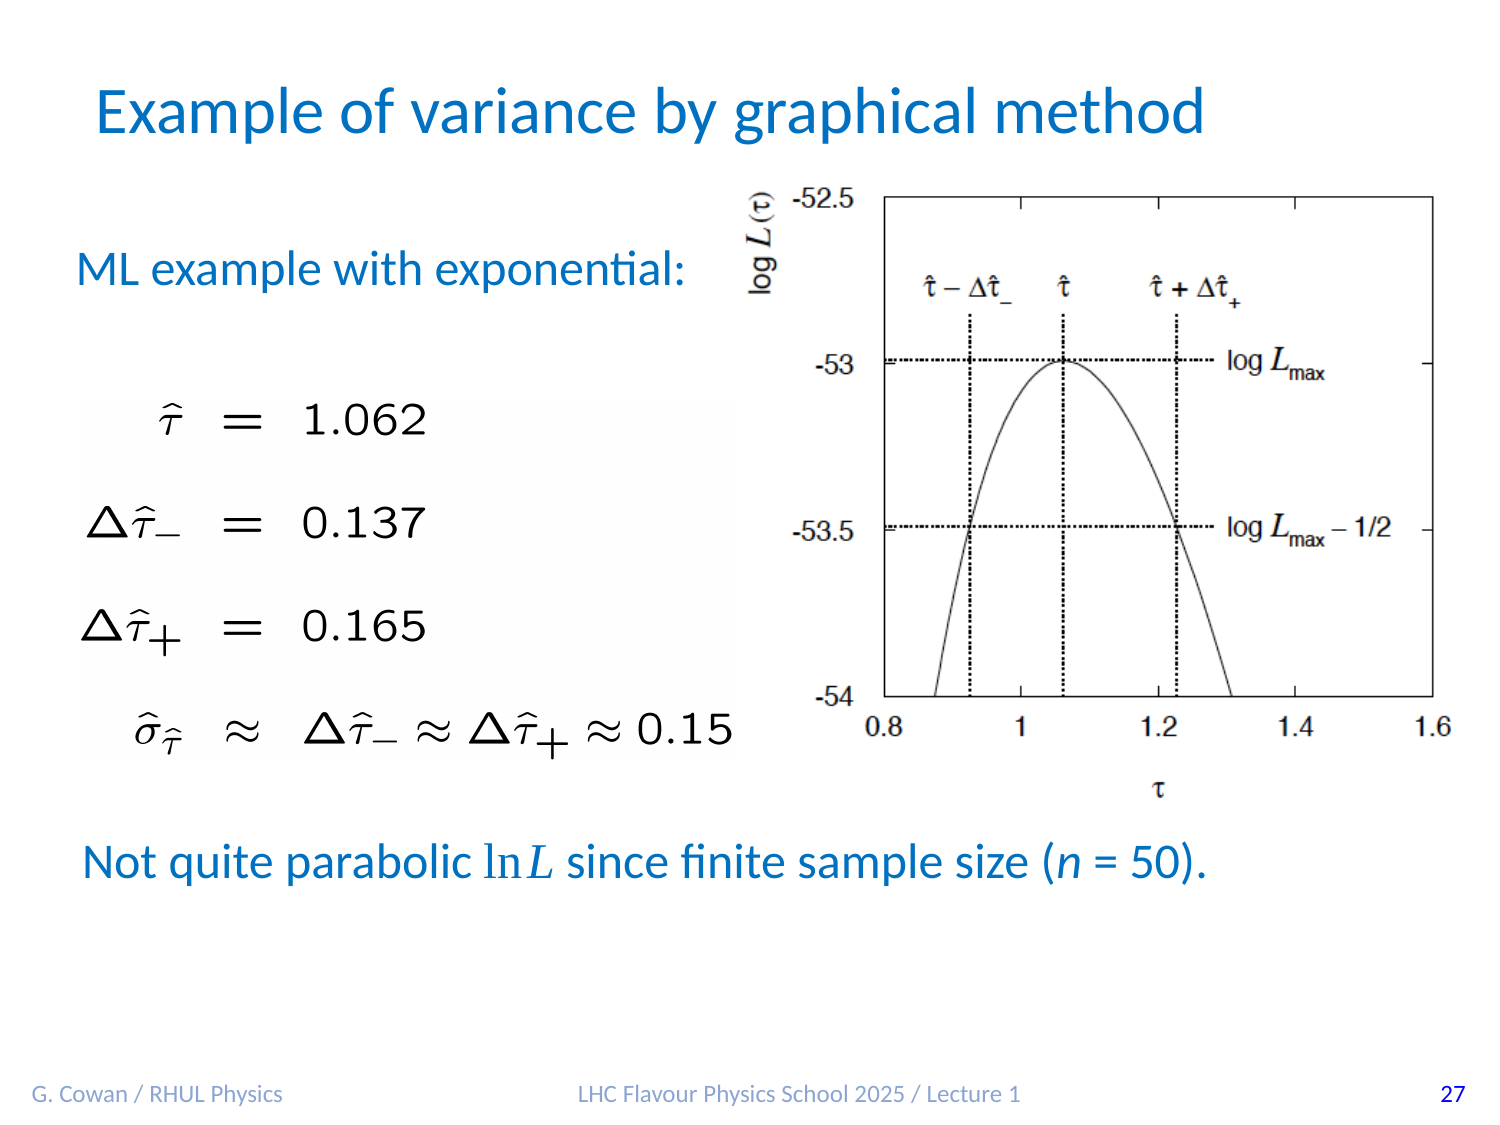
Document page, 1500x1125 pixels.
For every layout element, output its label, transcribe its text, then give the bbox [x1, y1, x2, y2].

footer LHC Flavour Physics School 2025 / Lecture 1 [338, 1062, 1262, 1123]
slide_number 27 [1262, 1062, 1481, 1123]
text_box Example of variance by graphical method [58, 59, 1246, 147]
text_box Not quite parabolic ln L since finite sample size (n = 50). [67, 821, 1223, 896]
slide_number G. Cowan / RHUL Physics [16, 1062, 338, 1123]
picture [79, 172, 1471, 811]
text_box ML example with exponential: [60, 227, 702, 303]
